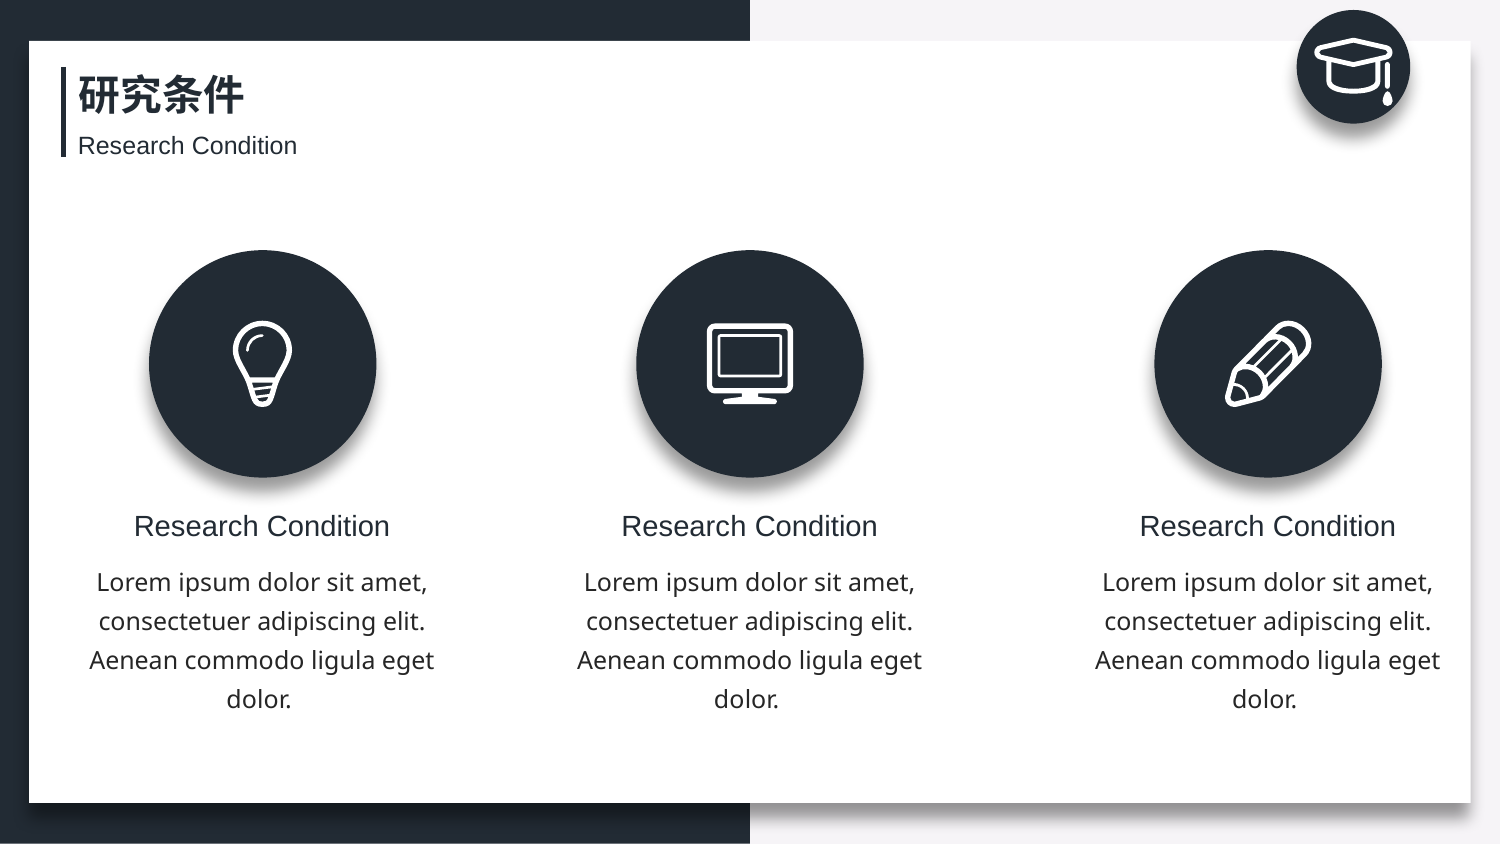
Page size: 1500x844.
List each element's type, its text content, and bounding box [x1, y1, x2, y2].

text_box Research Condition [119, 500, 406, 550]
text_box Research Condition [1124, 500, 1412, 550]
text_box Research Condition [606, 500, 894, 550]
text_box [1153, 249, 1383, 479]
text_box Research Condition [63, 121, 313, 167]
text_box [706, 323, 794, 405]
text_box Lorem ipsum dolor sit amet, consectetuer adipiscing elit. Aenean commodo ligula eget dolor. [560, 550, 939, 722]
text_box [147, 249, 378, 479]
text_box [232, 320, 293, 407]
text_box [1224, 320, 1312, 408]
text_box Lorem ipsum dolor sit amet, consectetuer adipiscing elit. Aenean commodo ligula eget dolor. [73, 550, 452, 722]
text_box 研究条件 [63, 61, 261, 121]
text_box Lorem ipsum dolor sit amet, consectetuer adipiscing elit. Aenean commodo ligula eget dolor. [1079, 550, 1458, 722]
text_box [635, 249, 865, 479]
